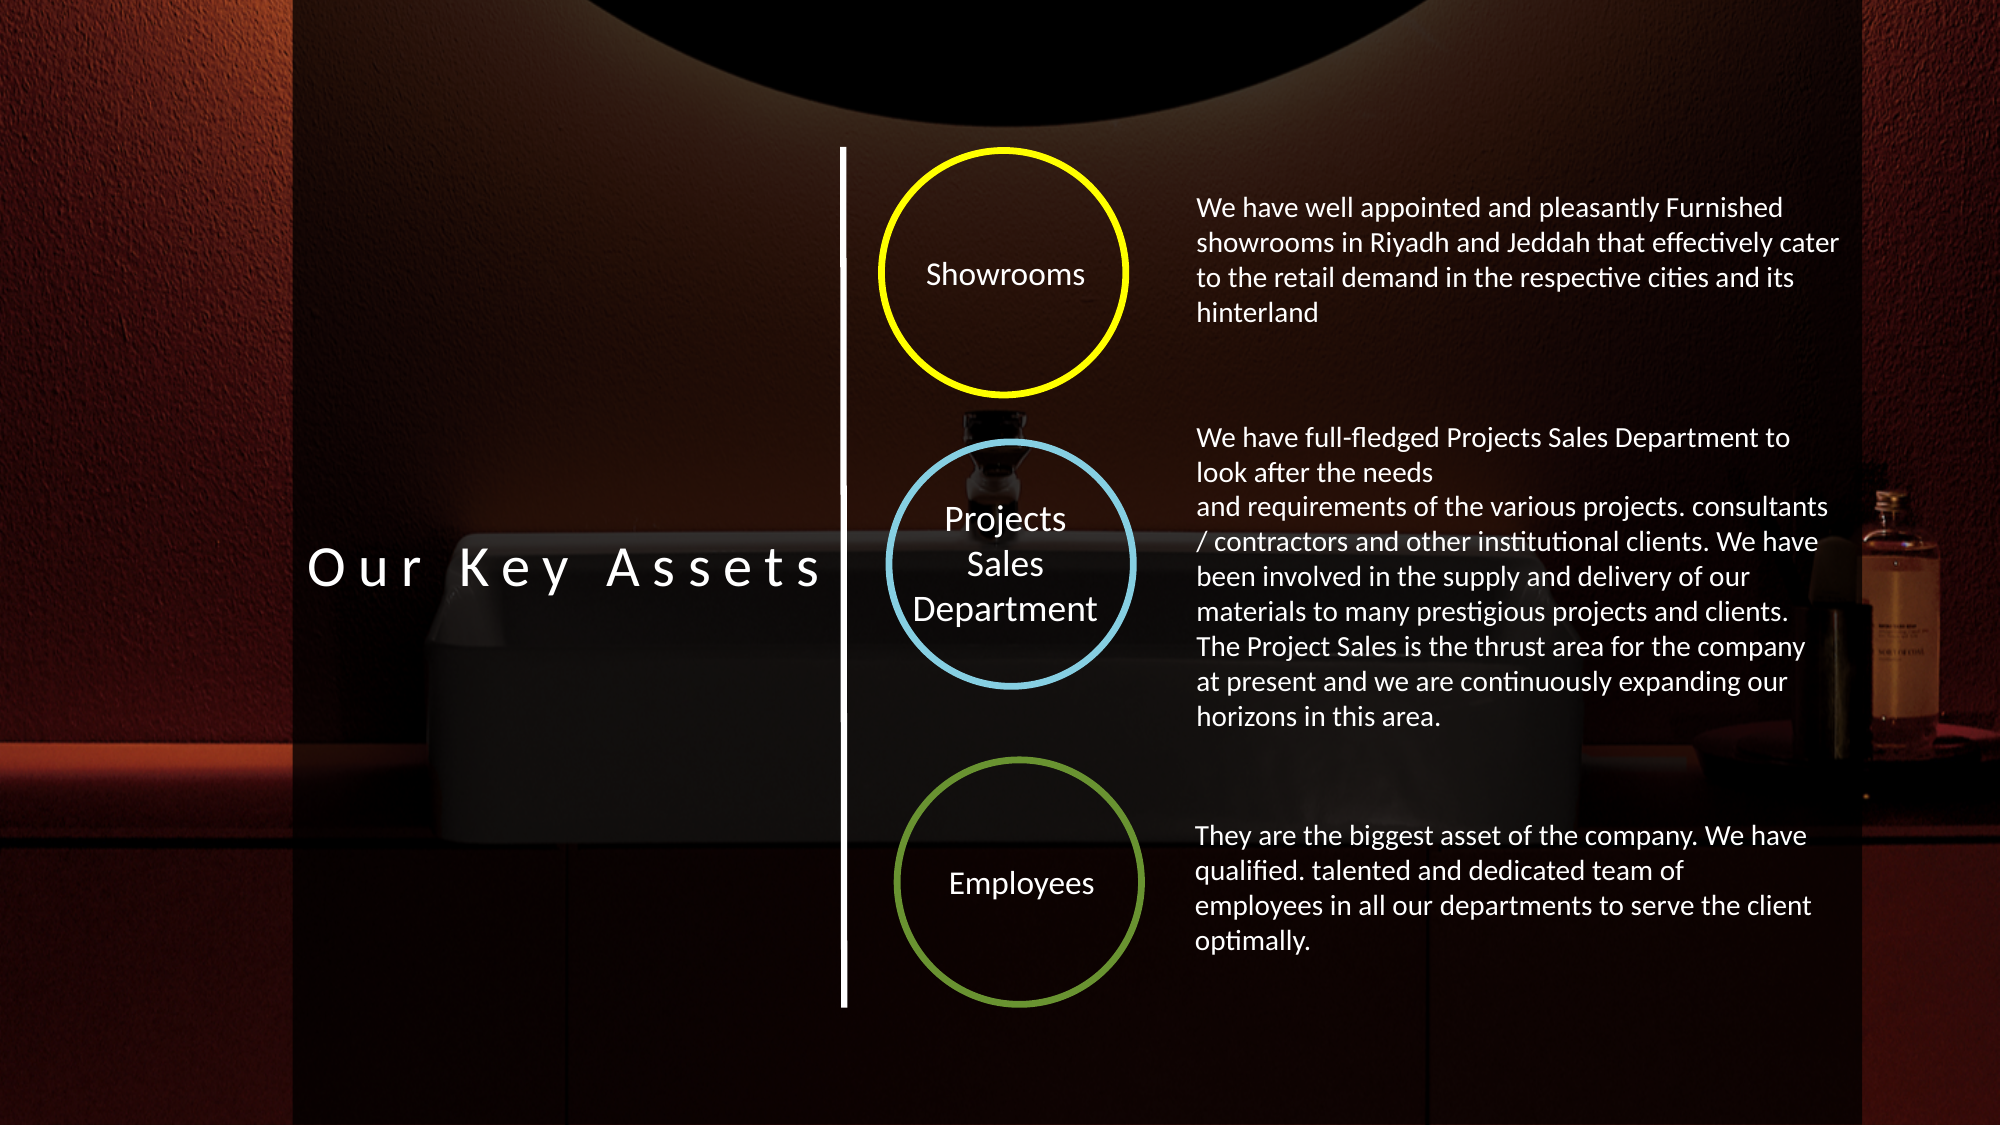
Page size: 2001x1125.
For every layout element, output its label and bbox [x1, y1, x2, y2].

text_box [888, 410, 1846, 780]
text_box [881, 150, 1908, 395]
text_box [897, 759, 1828, 1011]
picture [0, 0, 2000, 1125]
